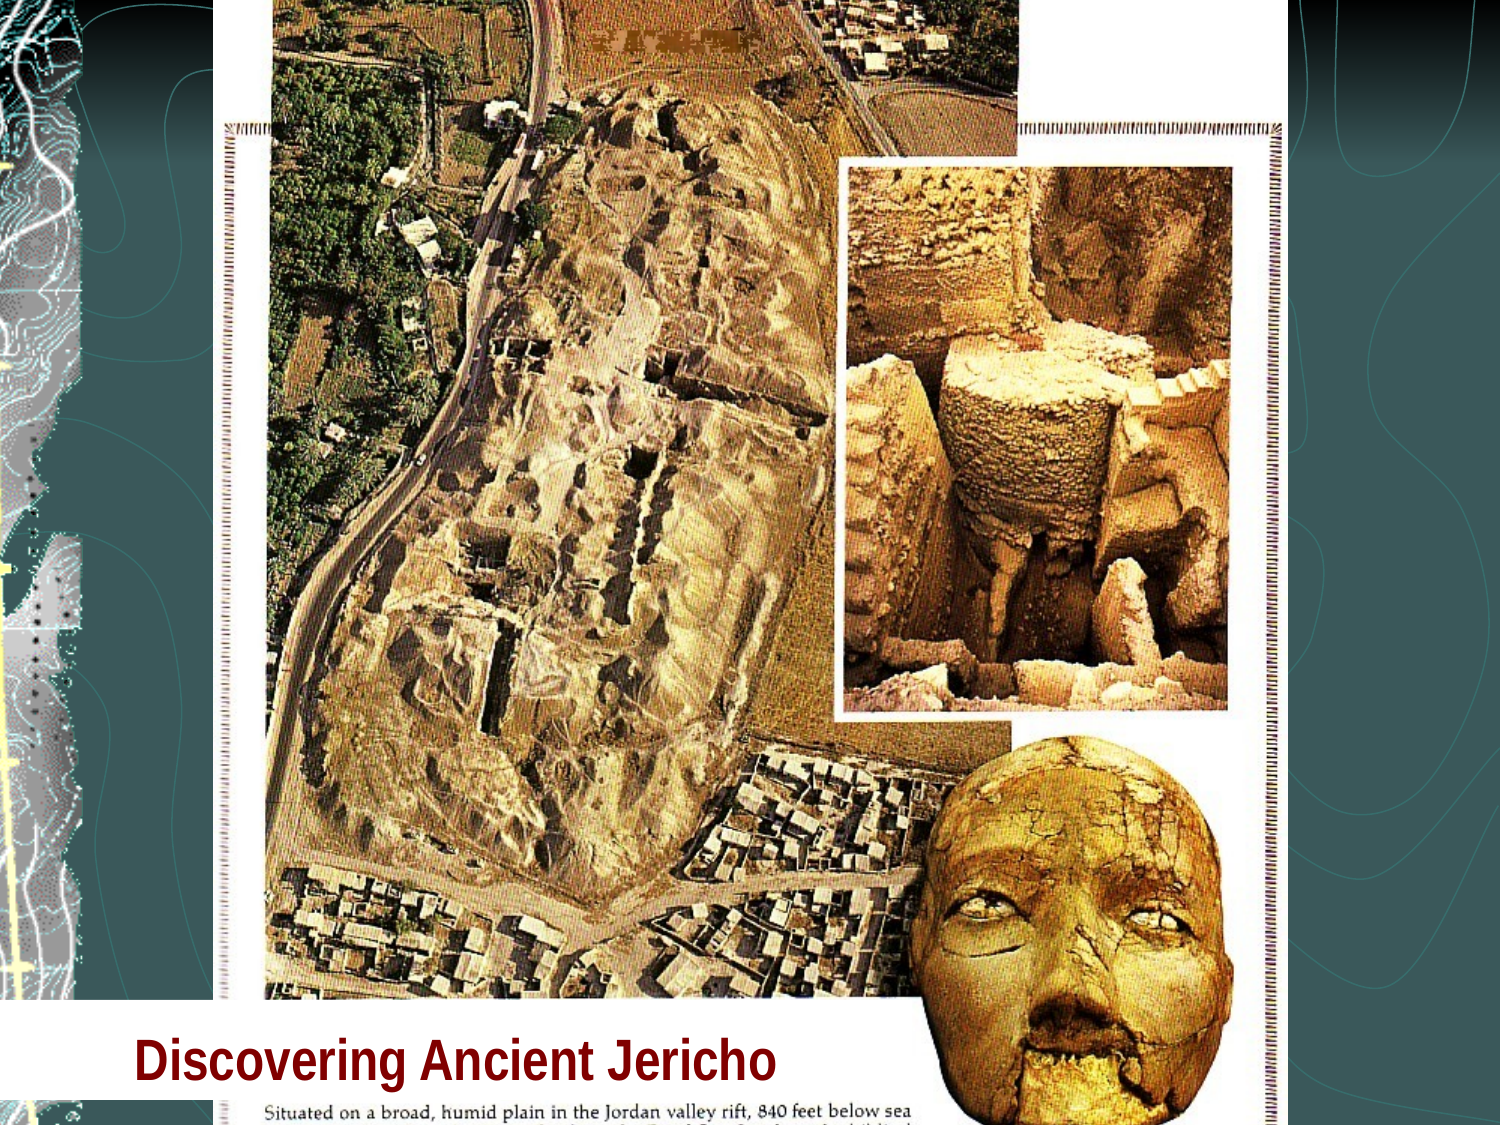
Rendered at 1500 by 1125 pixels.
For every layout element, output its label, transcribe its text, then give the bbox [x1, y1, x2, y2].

title Discovering Ancient Jericho [0, 999, 207, 1100]
picture [212, 0, 1288, 1125]
picture [0, 1100, 85, 1125]
picture [0, 0, 85, 999]
